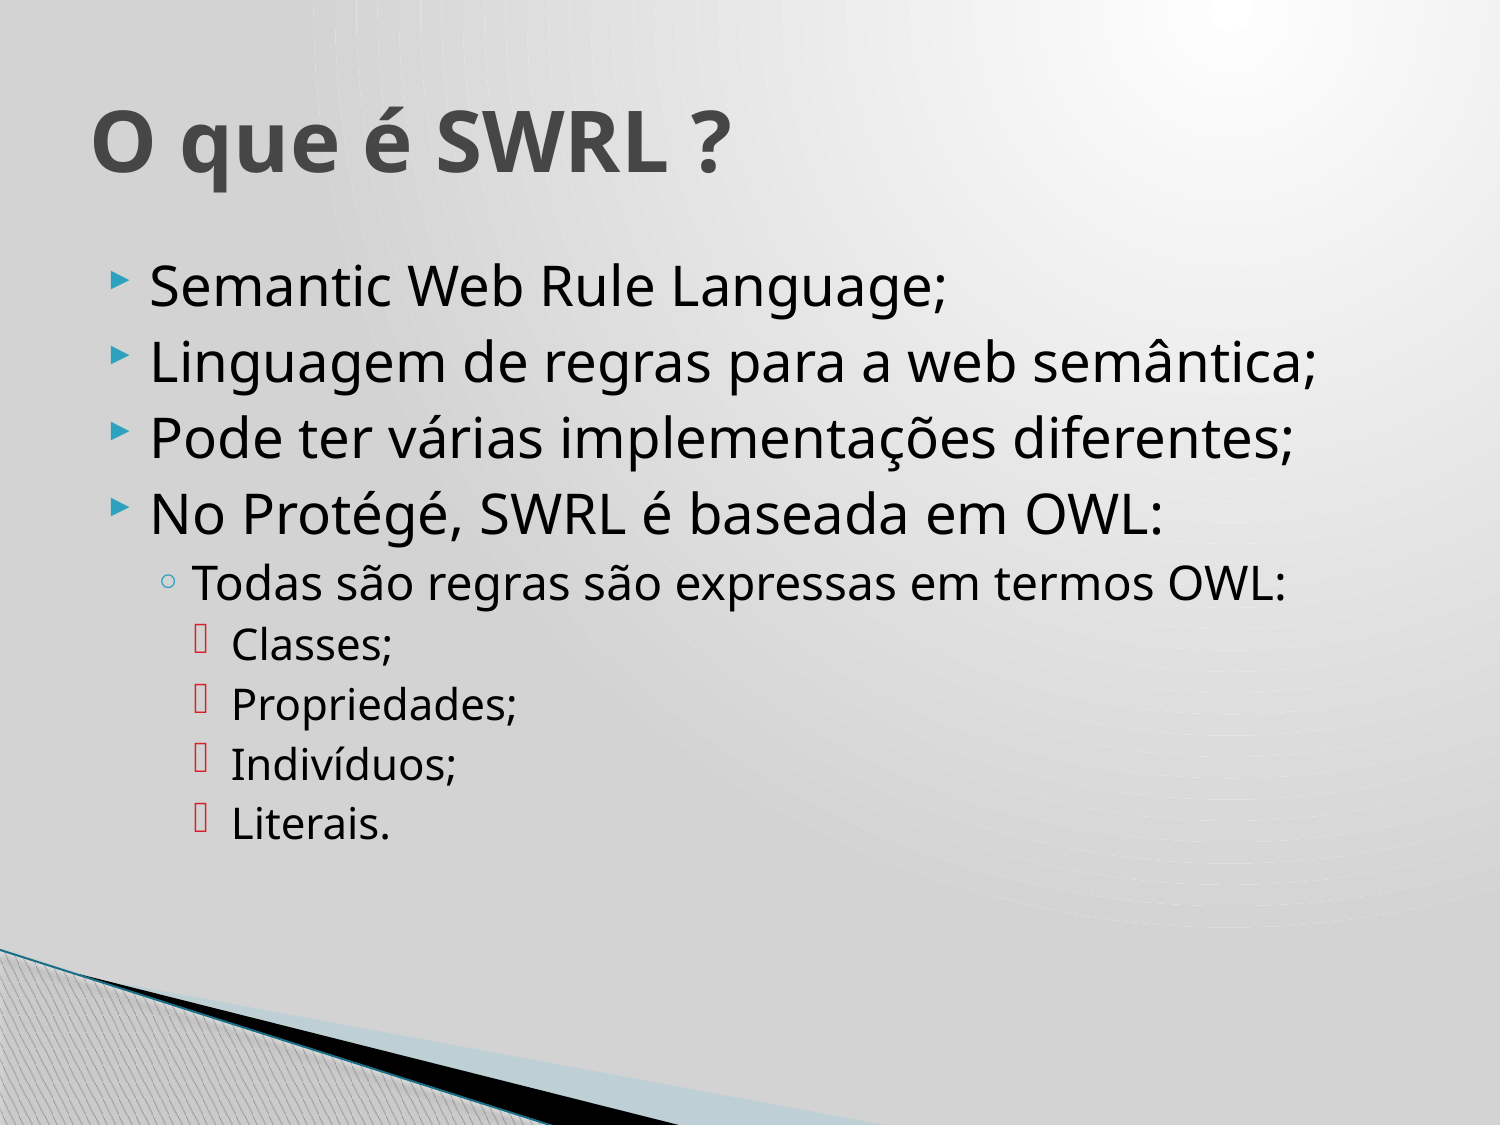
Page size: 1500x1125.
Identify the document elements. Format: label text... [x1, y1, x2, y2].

list Semantic Web Rule Language; Linguagem de regras para a web semântica; Pode ter várias implementações diferentes; No Protégé, SWRL é baseada em OWL: Todas são regras são expressas em termos OWL: Classes; Propriedades; Indivíduos; Literais. [75, 243, 1425, 986]
title O que é SWRL ? [75, 45, 1425, 233]
